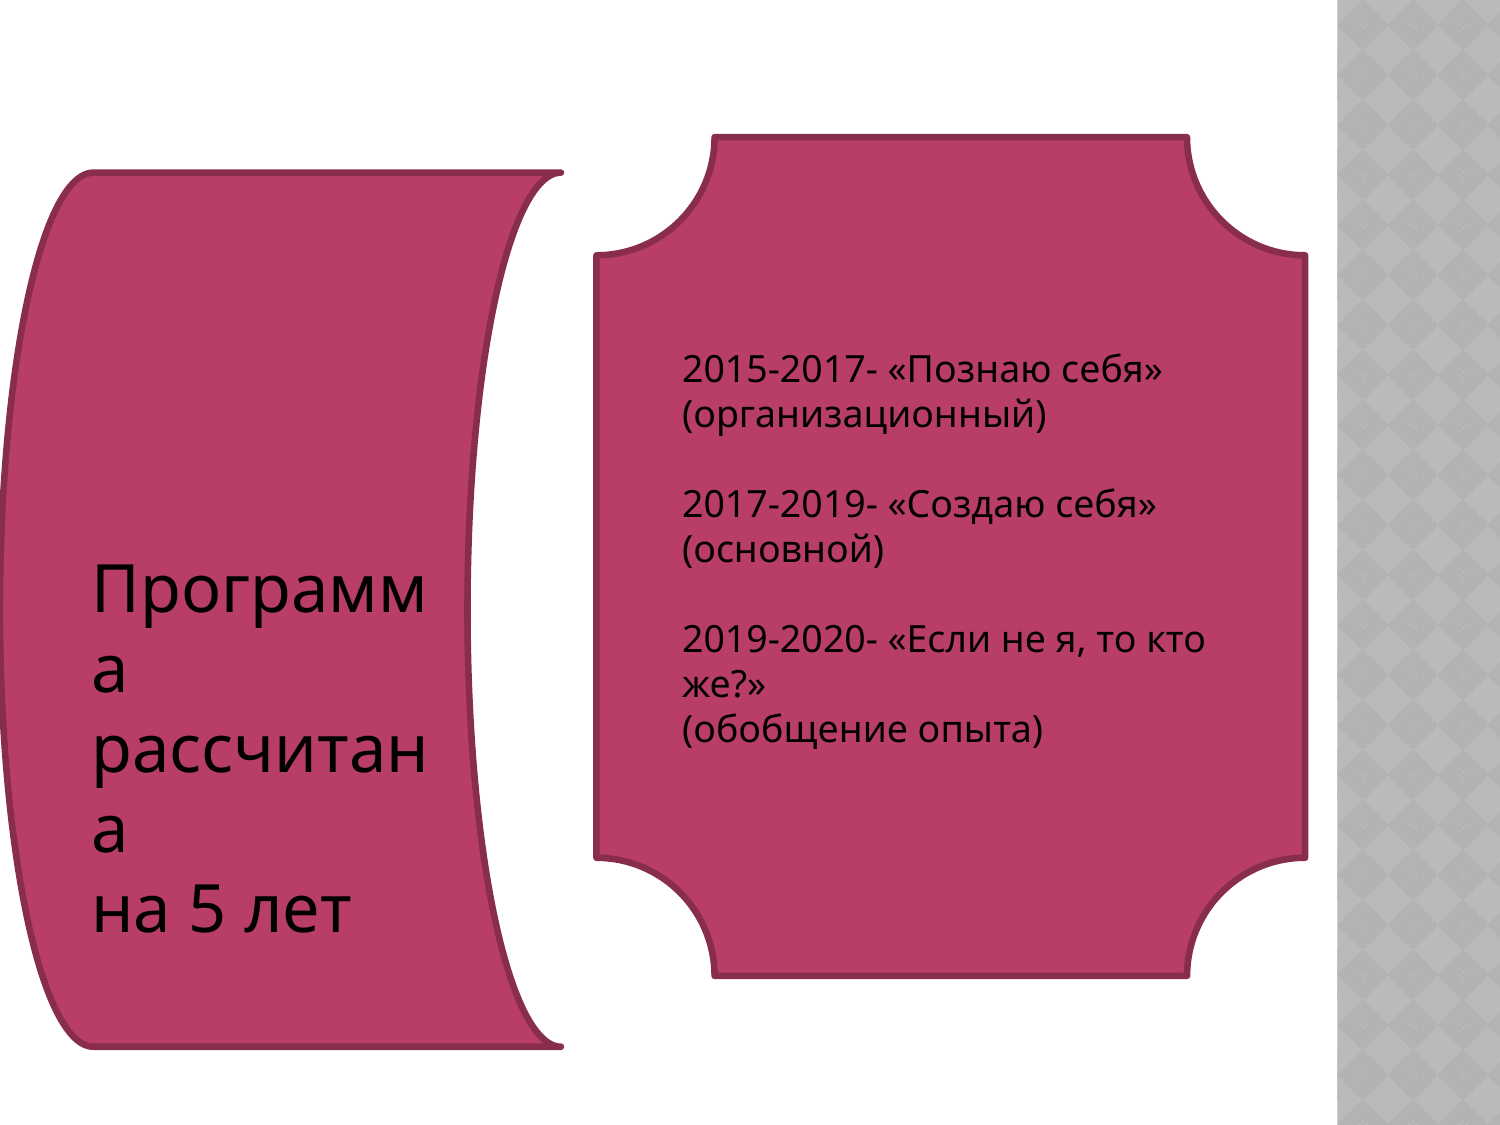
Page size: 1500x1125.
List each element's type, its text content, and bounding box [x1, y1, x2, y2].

text_box [0, 169, 565, 1051]
text_box Программа рассчитана на 5 лет [76, 538, 467, 954]
text_box 2015-2017- «Познаю себя» (организационный) 2017-2019- «Создаю себя» (основной) 2019-2020- «Если не я, то кто же?» (обобщение опыта) [667, 338, 1258, 803]
text_box [593, 133, 1309, 980]
